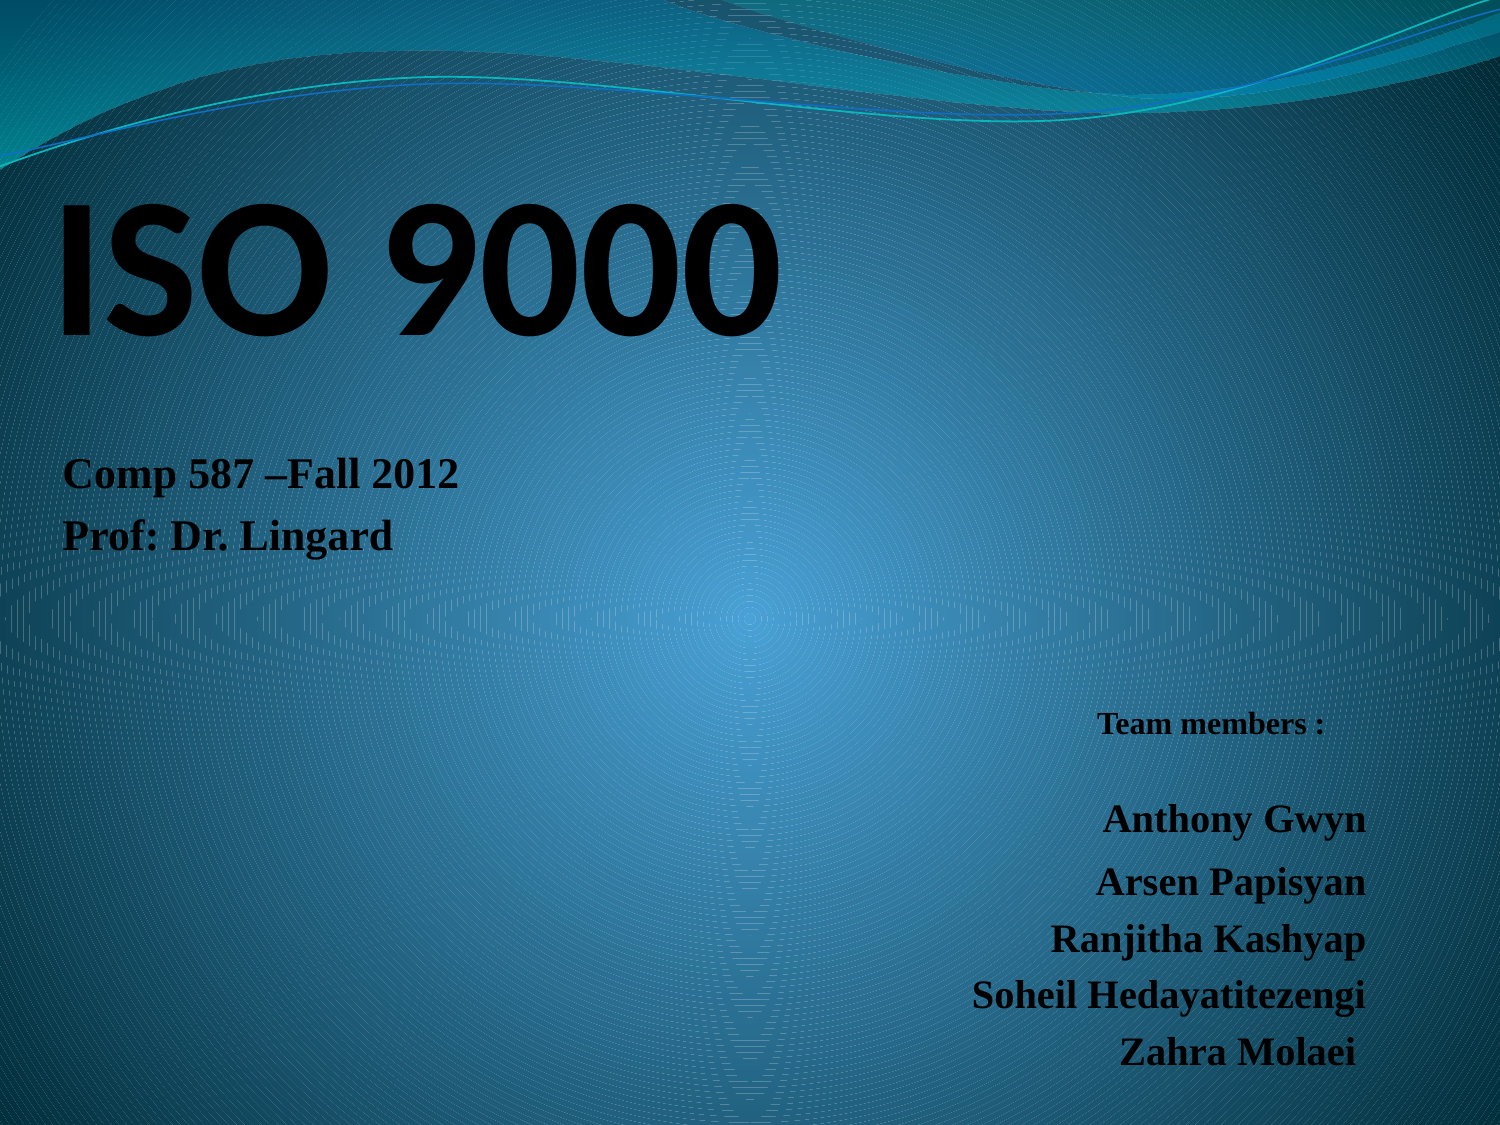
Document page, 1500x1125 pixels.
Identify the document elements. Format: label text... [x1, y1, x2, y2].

title ISO 9000 [50, 75, 1338, 375]
subtitle Comp 587 –Fall 2012 Prof: Dr. Lingard Team members : Anthony Gwyn Arsen Papisyan Ranjitha Kashyap Soheil Hedayatitezengi Zahra Molaei [62, 437, 1376, 1088]
